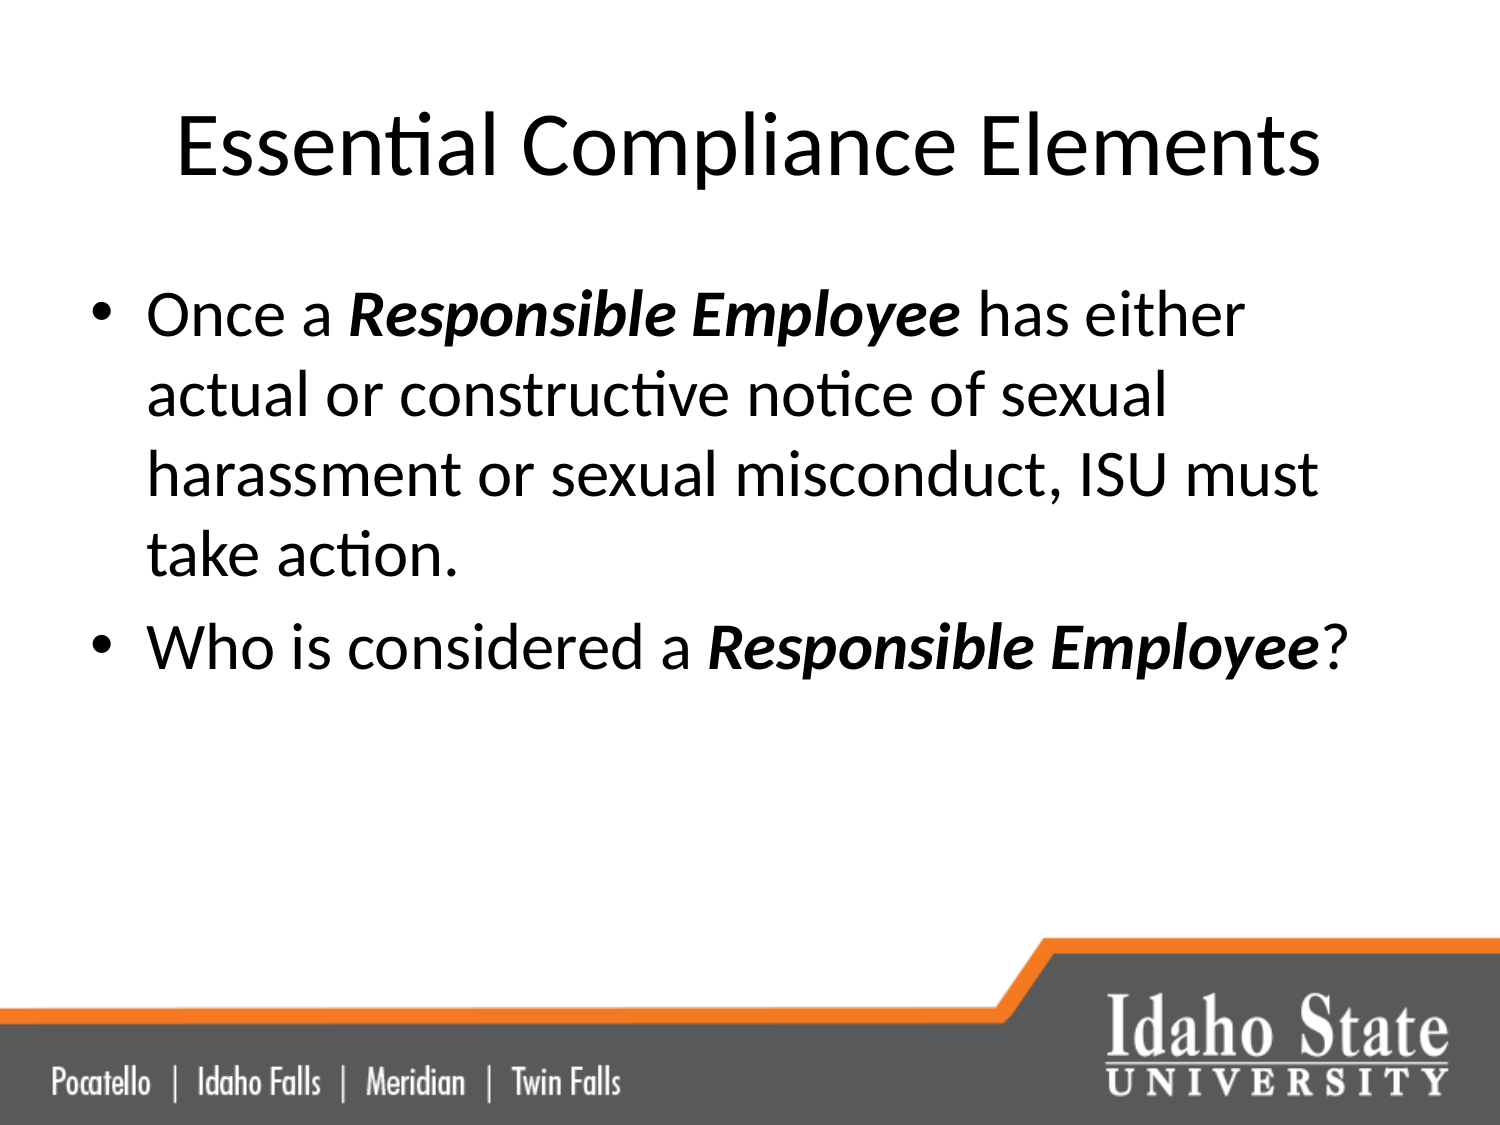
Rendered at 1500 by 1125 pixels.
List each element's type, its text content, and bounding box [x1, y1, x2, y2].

title Essential Compliance Elements [74, 44, 1426, 233]
picture [0, 918, 1500, 1125]
list Once a Responsible Employee has either actual or constructive notice of sexual harassment or sexual misconduct, ISU must take action. Who is considered a Responsible Employee? [74, 262, 1426, 1006]
